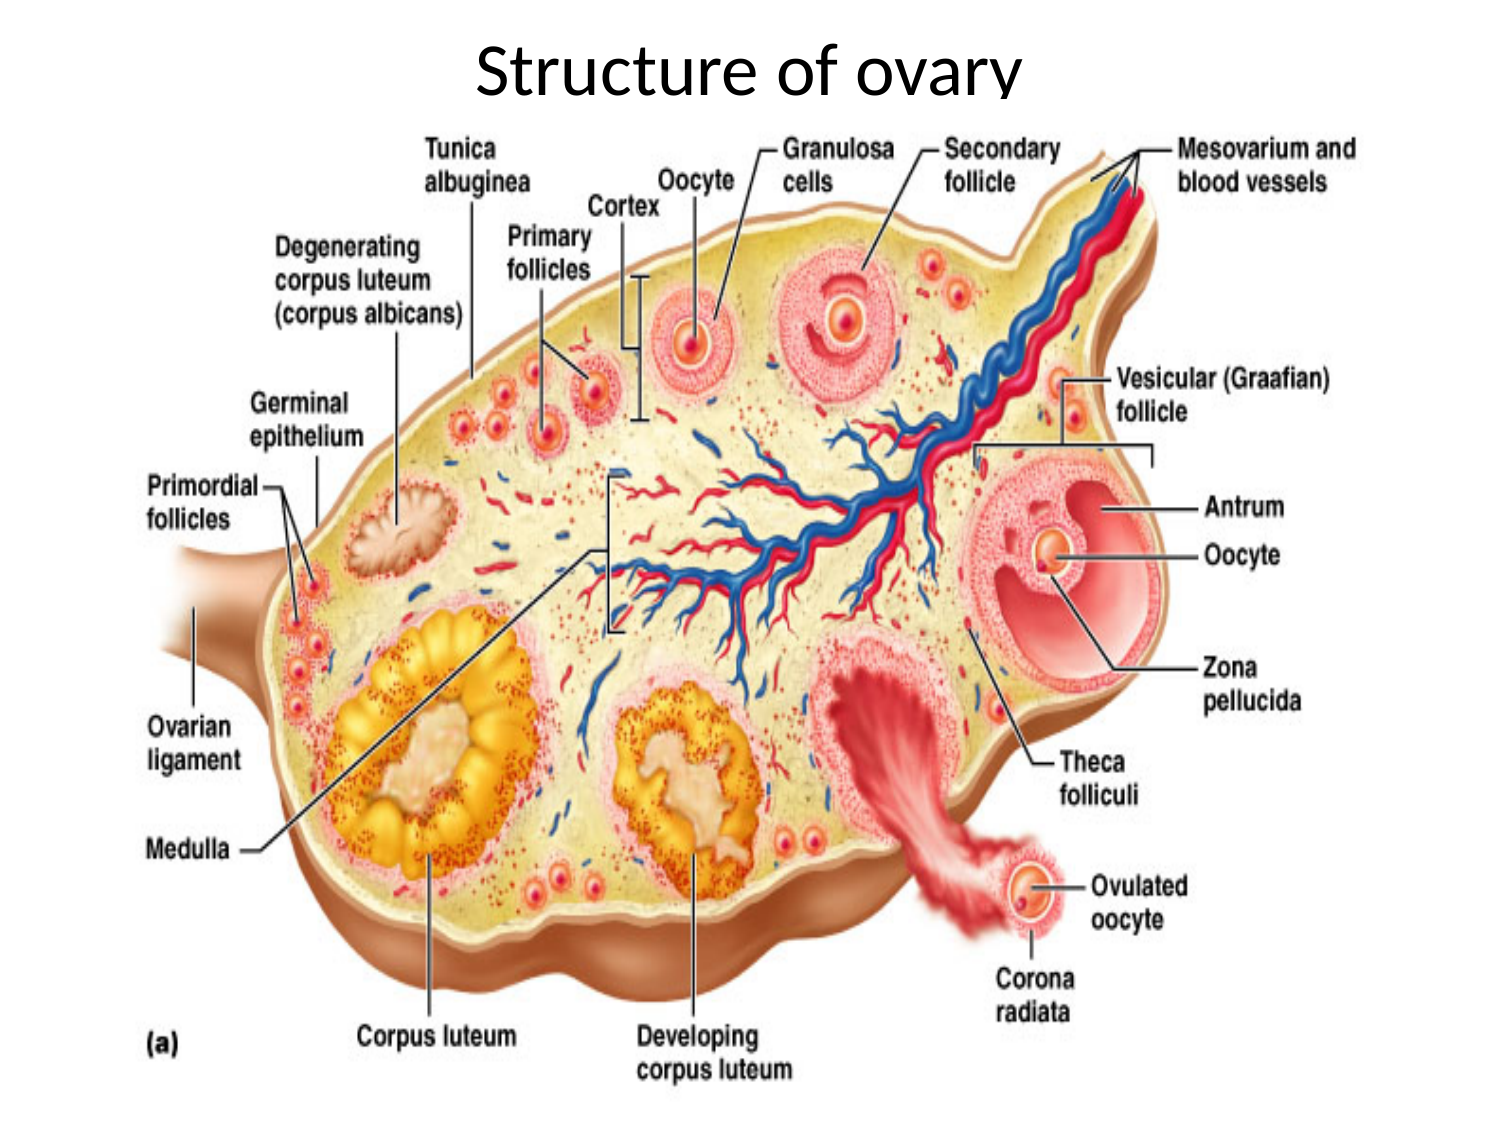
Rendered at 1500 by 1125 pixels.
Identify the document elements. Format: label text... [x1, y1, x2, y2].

picture [0, 99, 1500, 1125]
title Structure of ovary [75, 12, 1425, 98]
